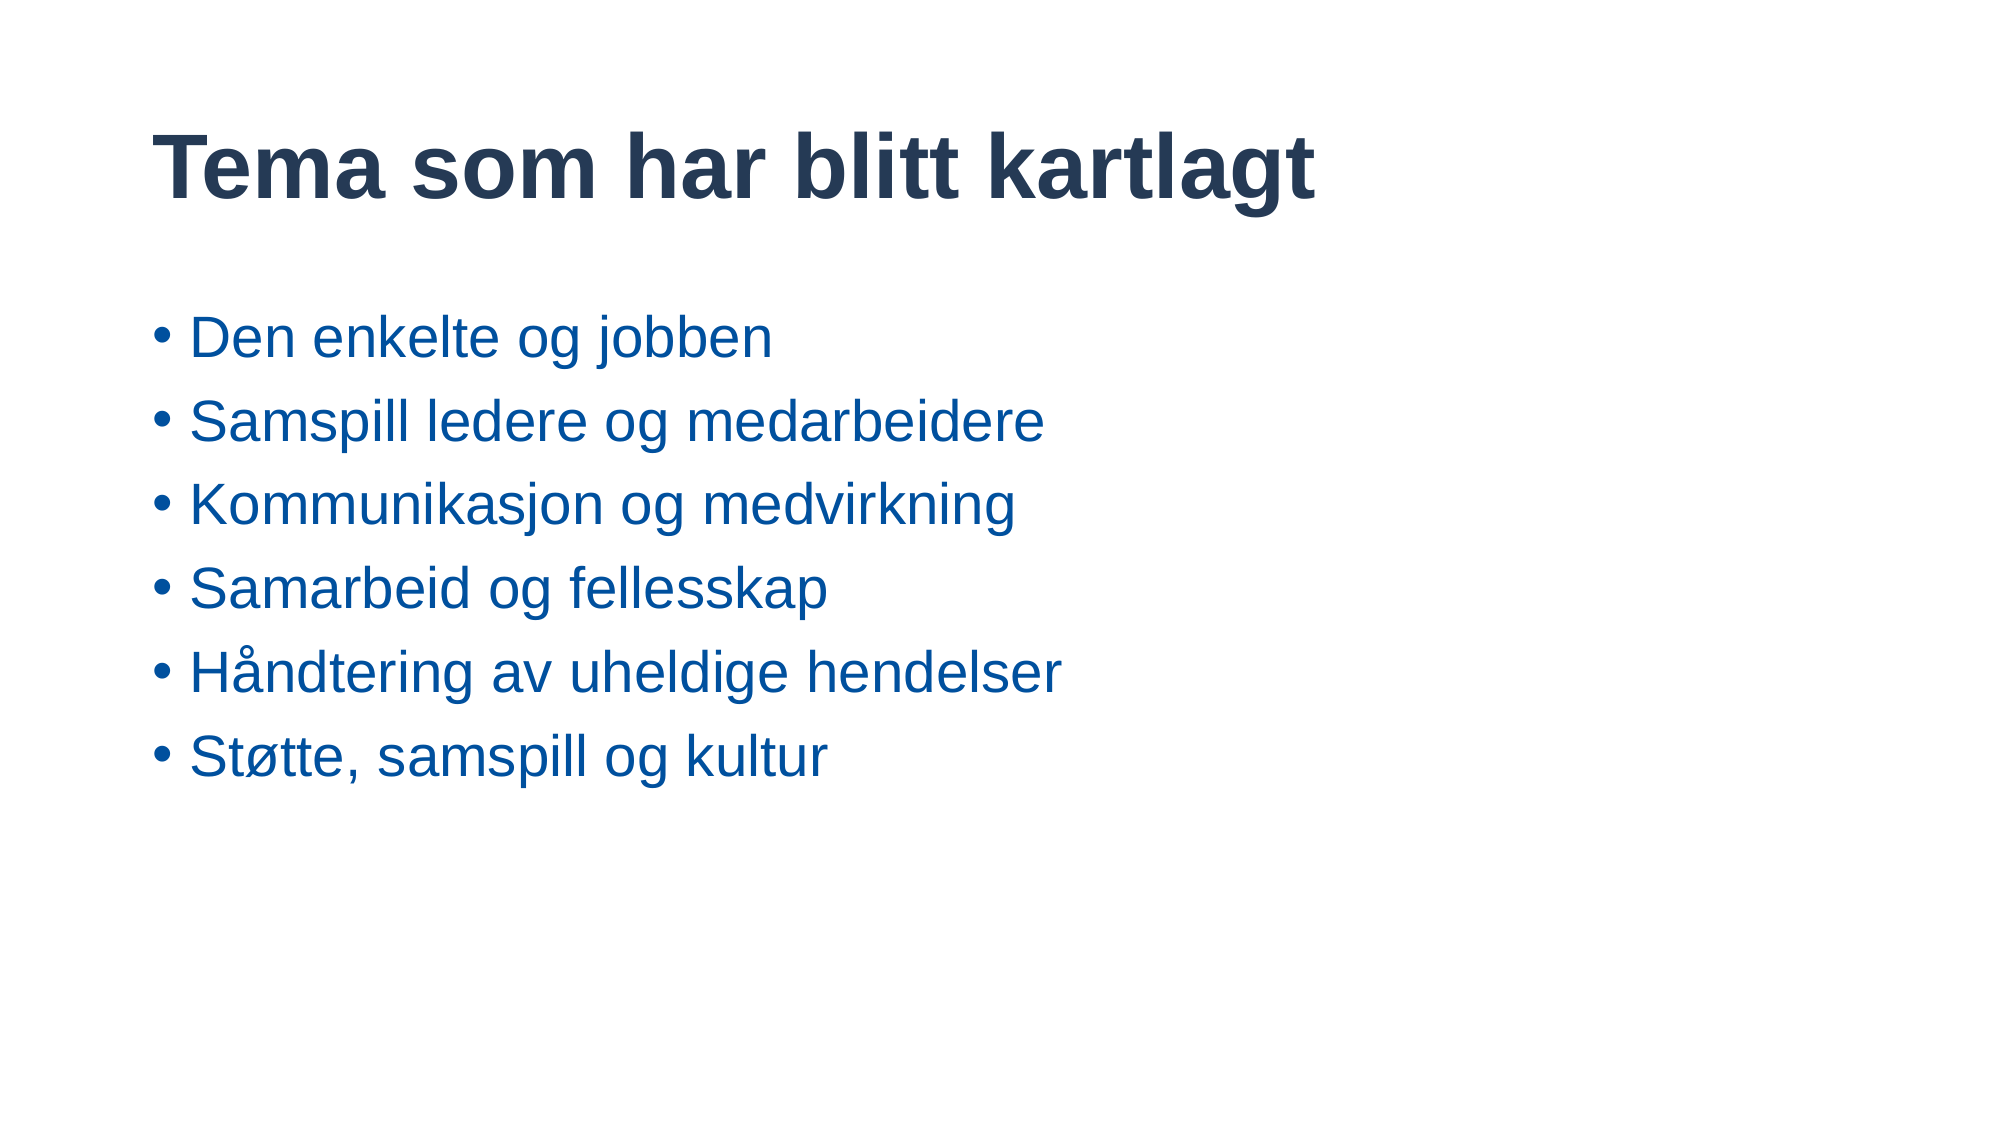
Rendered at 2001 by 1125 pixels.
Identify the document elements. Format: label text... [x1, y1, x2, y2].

list Den enkelte og jobben Samspill ledere og medarbeidere Kommunikasjon og medvirkning Samarbeid og fellesskap Håndtering av uheldige hendelser Støtte, samspill og kultur [137, 299, 1863, 1014]
title Tema som har blitt kartlagt [137, 59, 1863, 278]
